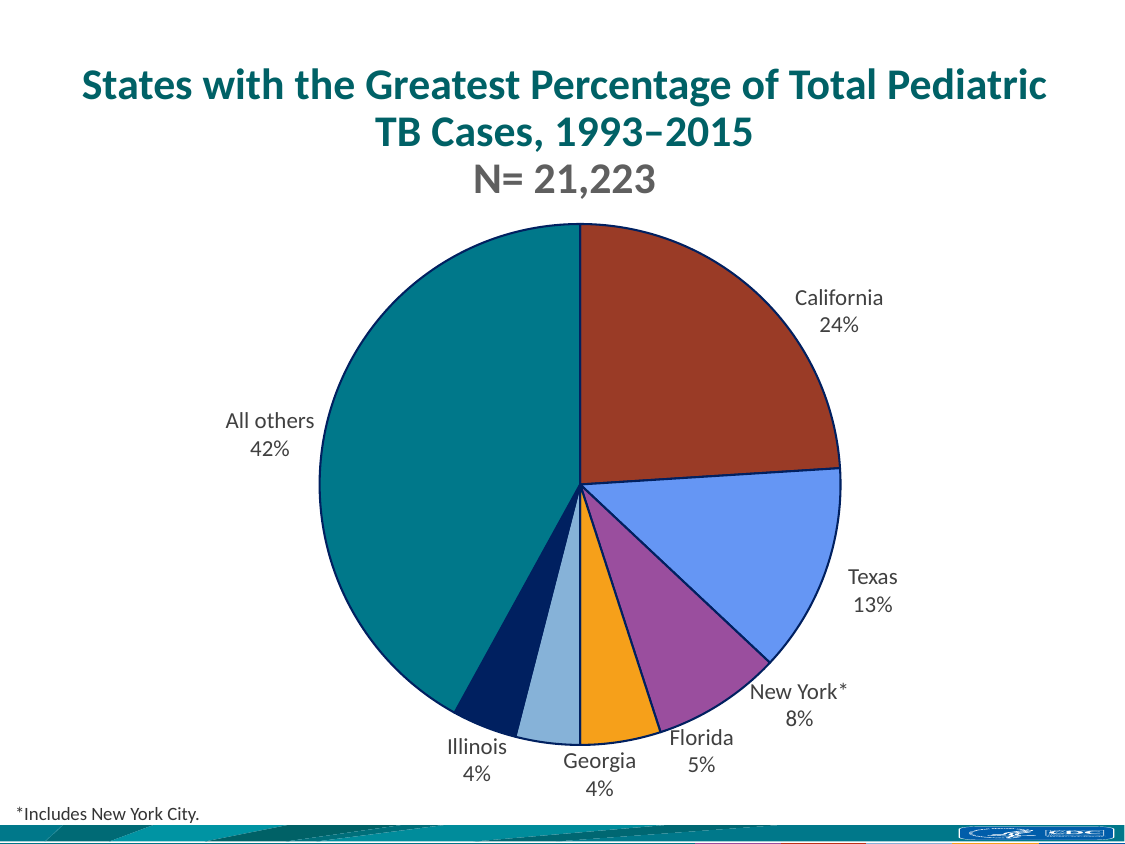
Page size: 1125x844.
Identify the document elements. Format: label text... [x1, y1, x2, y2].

text_box Illinois 4% [389, 764, 565, 793]
chart [177, 212, 983, 757]
text_box *Includes New York City. [0, 793, 1125, 834]
text_box Georgia 4% [565, 764, 688, 793]
text_box Florida 5% [688, 764, 790, 785]
title States with the Greatest Percentage of Total Pediatric TB Cases, 1993–2015 N= 21,223 [58, 69, 1071, 210]
